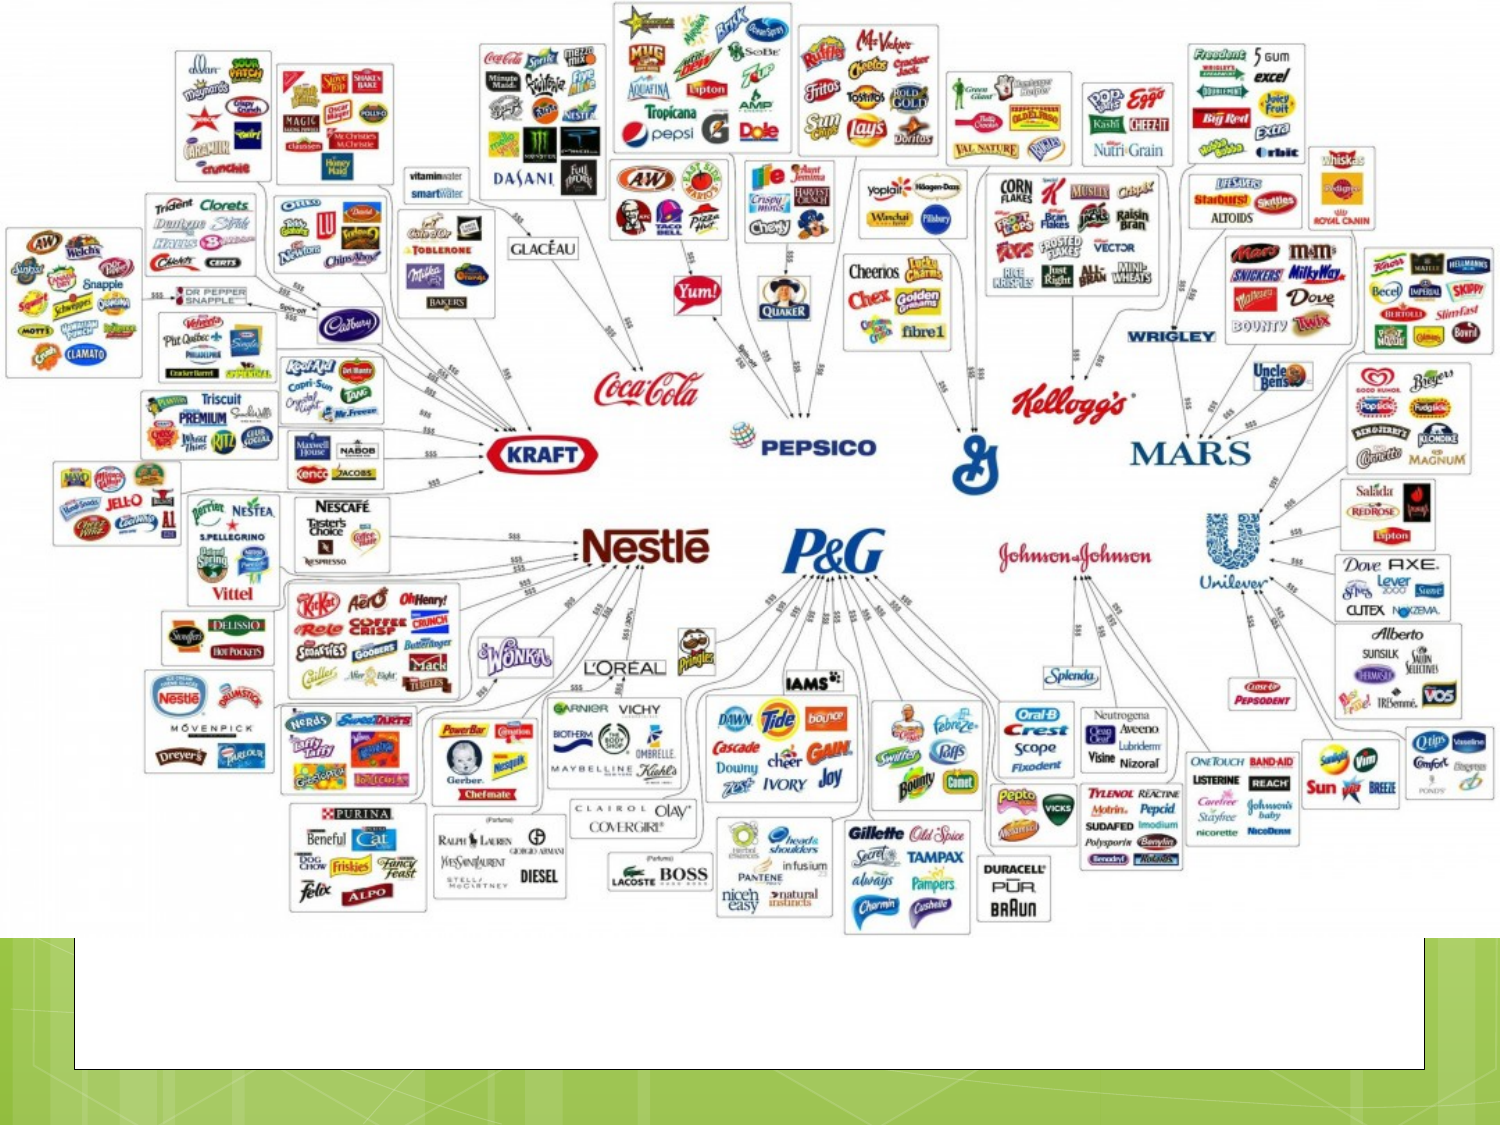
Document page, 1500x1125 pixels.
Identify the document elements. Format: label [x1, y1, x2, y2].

list [3, 3, 1498, 935]
